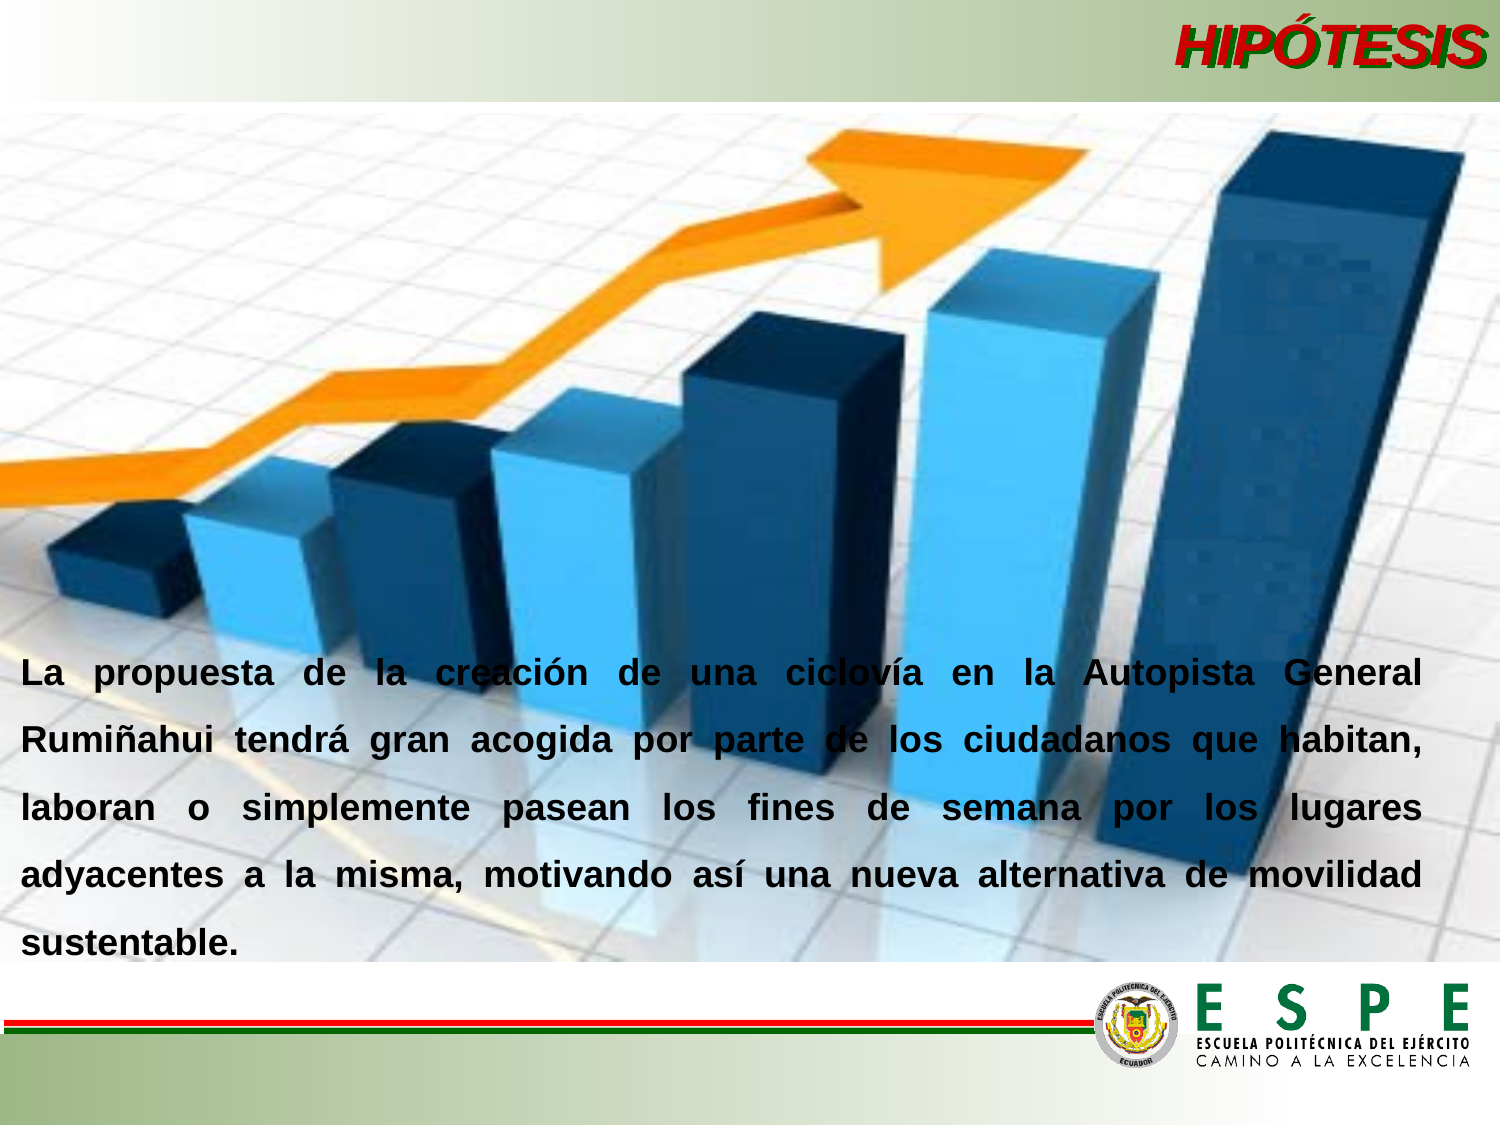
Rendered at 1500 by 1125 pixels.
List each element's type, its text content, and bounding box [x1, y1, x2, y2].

text_box HIPÓTESIS [5, 0, 1500, 112]
picture [1057, 964, 1500, 1093]
picture [0, 113, 1500, 962]
